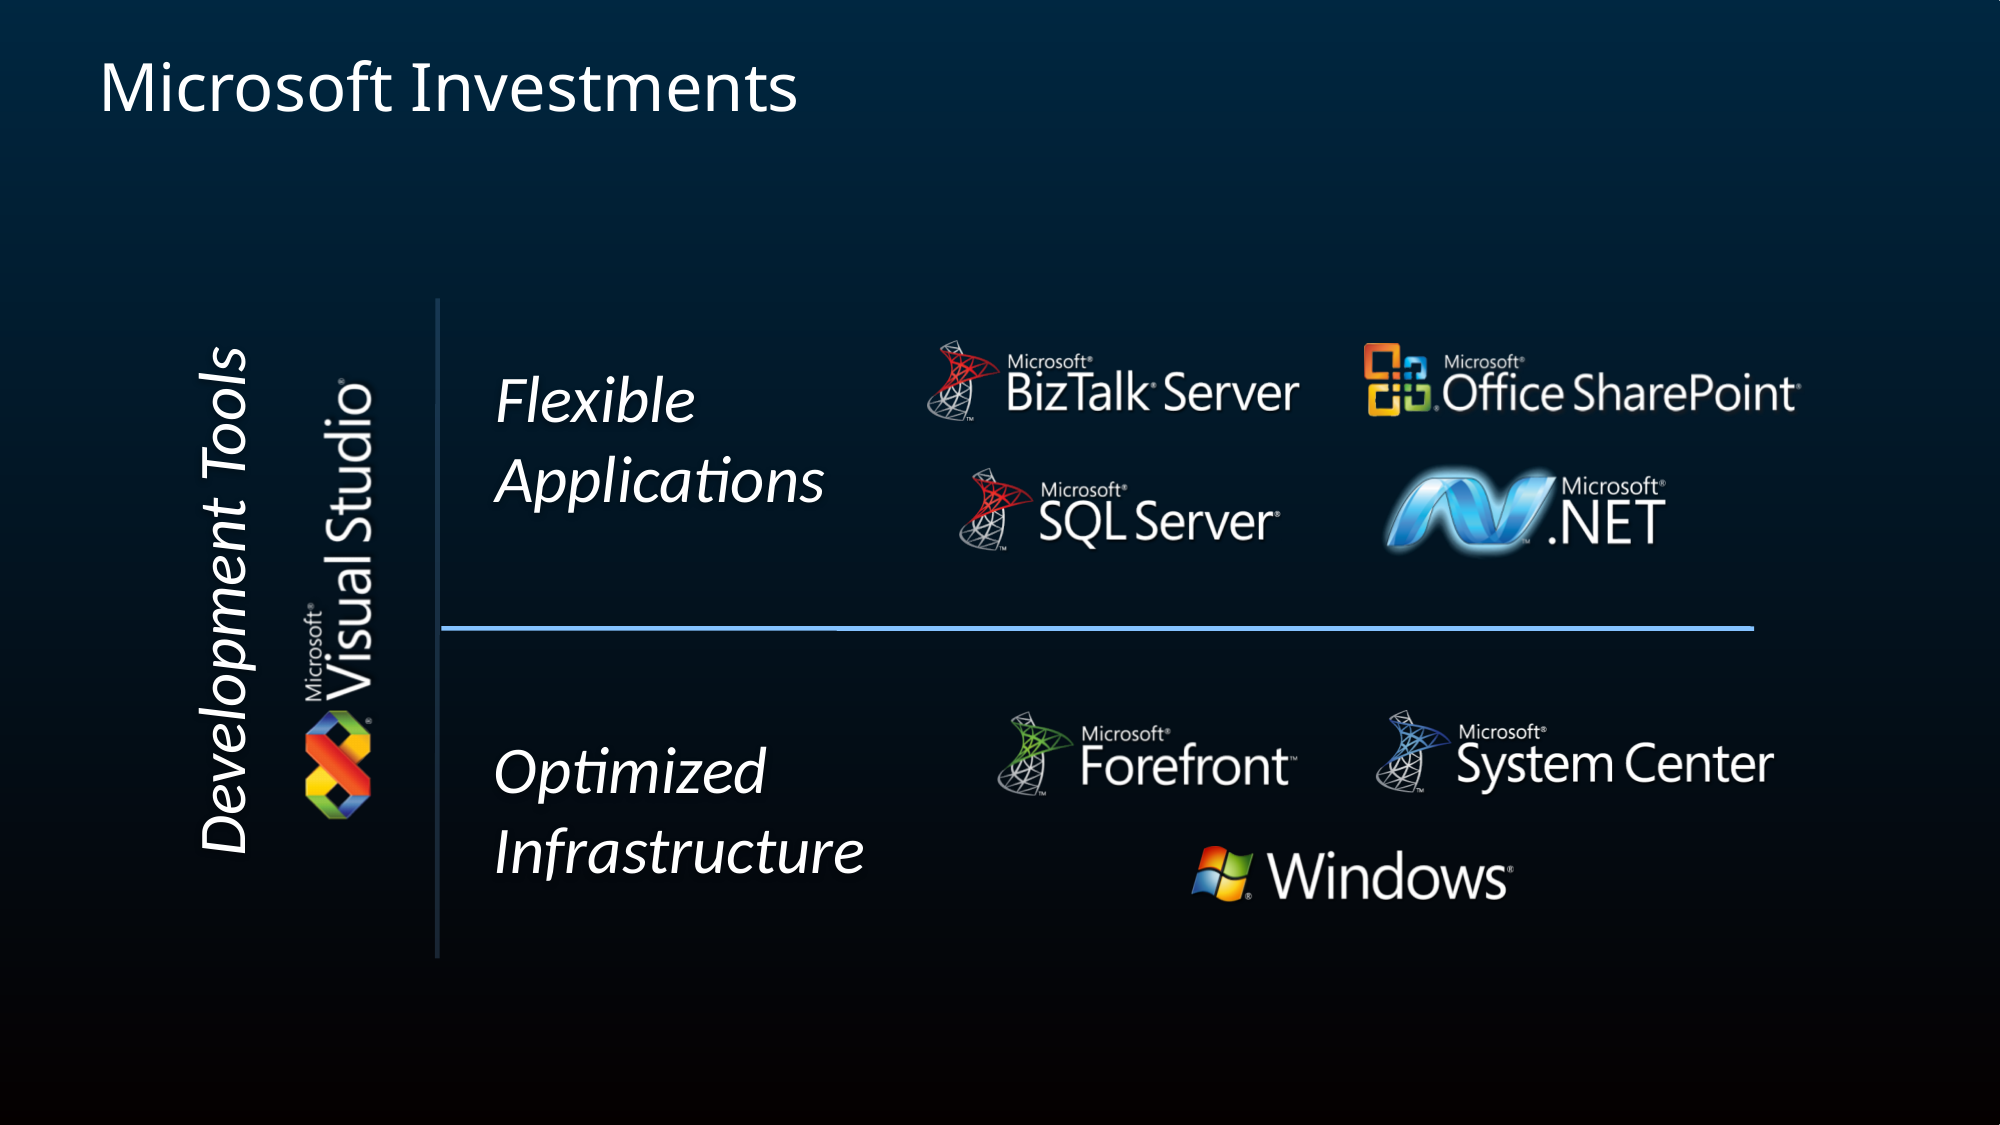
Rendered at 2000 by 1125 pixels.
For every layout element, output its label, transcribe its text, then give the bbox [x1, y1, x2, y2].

text_box Development Tools [170, 687, 266, 872]
picture [1364, 704, 1788, 802]
picture [950, 462, 1282, 557]
picture [919, 334, 1313, 427]
picture [1364, 342, 1805, 418]
picture [989, 704, 1307, 802]
picture [1310, 435, 1670, 584]
picture [80, 367, 610, 894]
text_box Flexible Applications [480, 348, 841, 524]
text_box Development Tools [170, 331, 266, 580]
picture [1191, 846, 1516, 906]
title Microsoft Investments [83, 37, 1917, 147]
text_box Optimized Infrastructure [478, 719, 882, 975]
